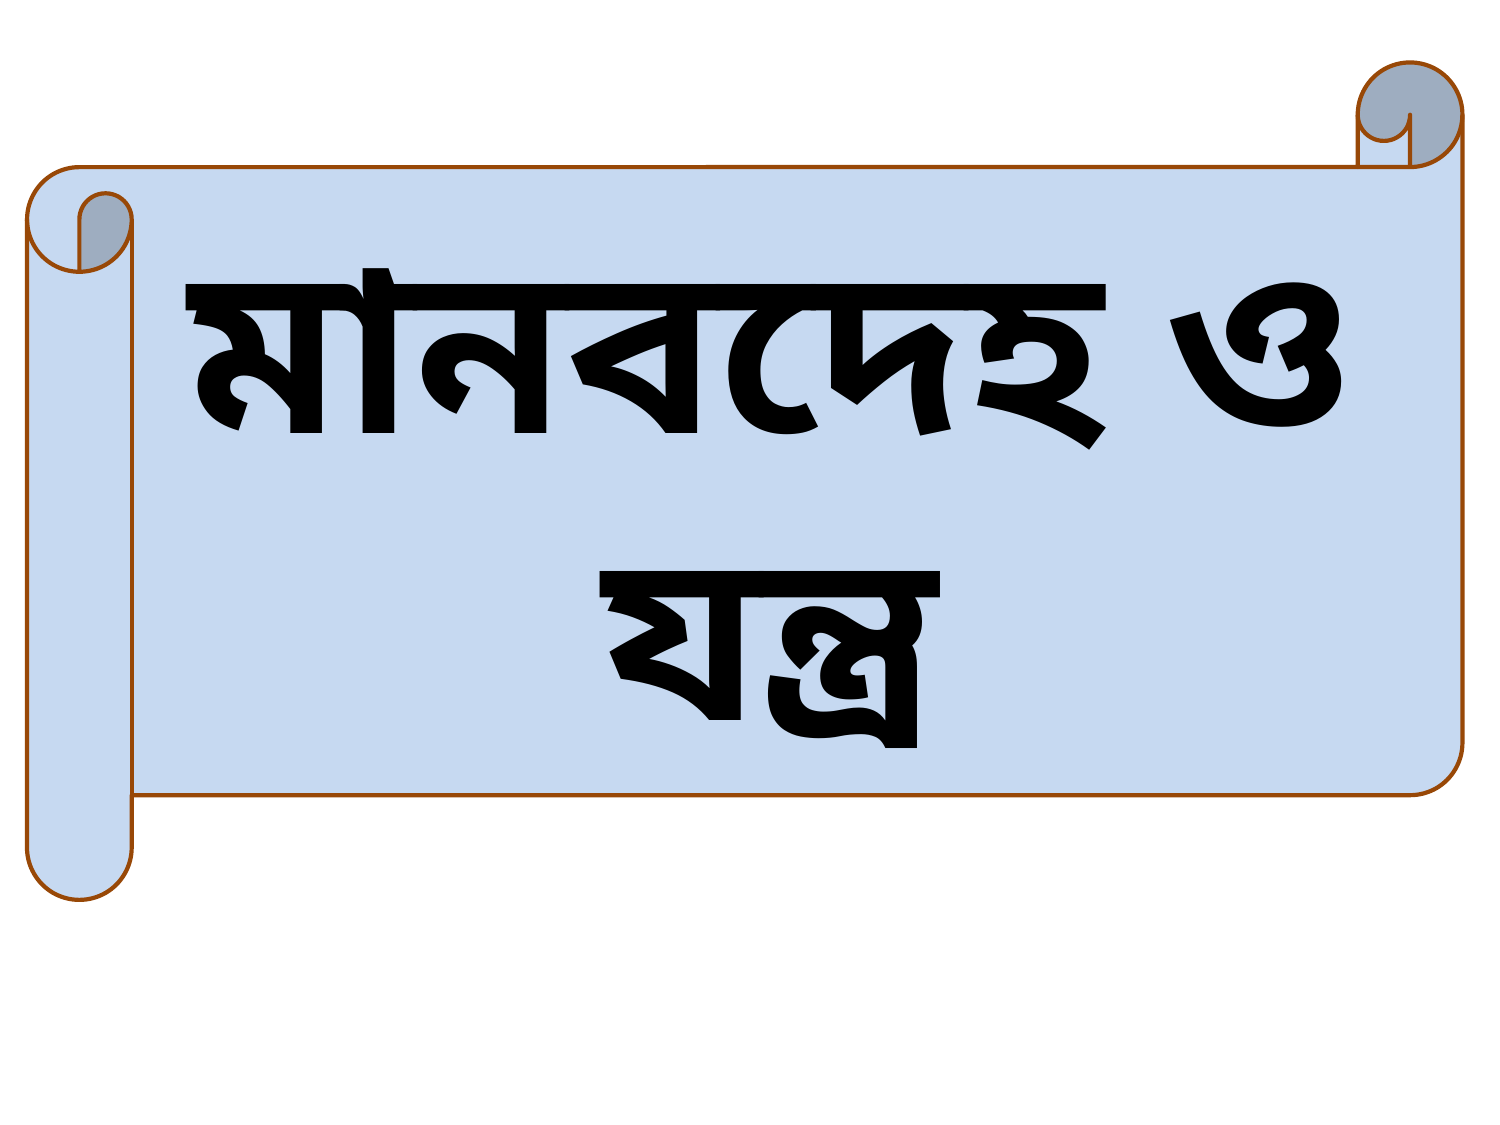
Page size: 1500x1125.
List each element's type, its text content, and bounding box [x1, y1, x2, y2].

text_box মানবদেহ ও যন্ত্র [24, 60, 1465, 902]
